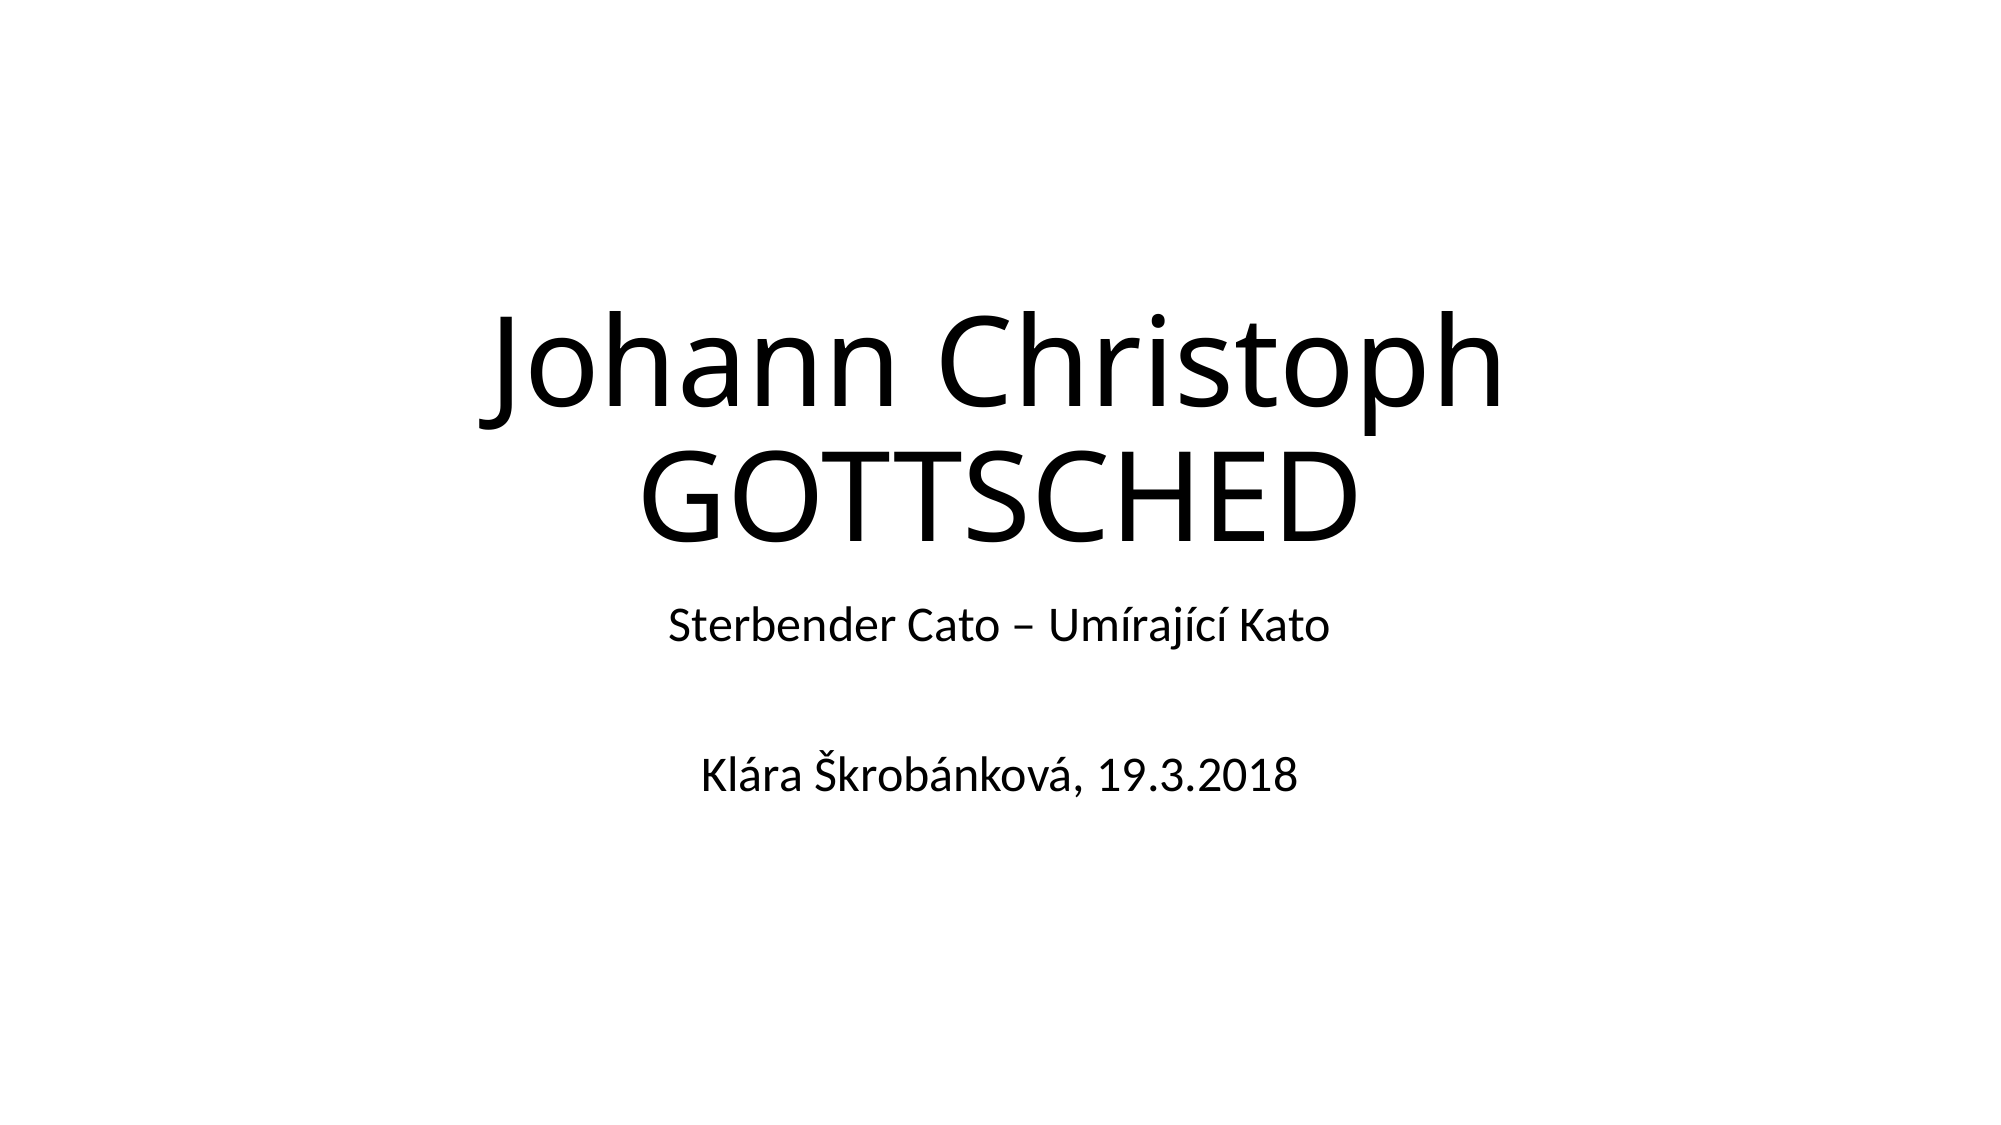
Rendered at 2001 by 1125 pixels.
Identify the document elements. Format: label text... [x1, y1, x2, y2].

title Johann Christoph GOTTSCHED [249, 184, 1750, 576]
subtitle Sterbender Cato – Umírající Kato Klára Škrobánková, 19.3.2018 [249, 590, 1750, 863]
